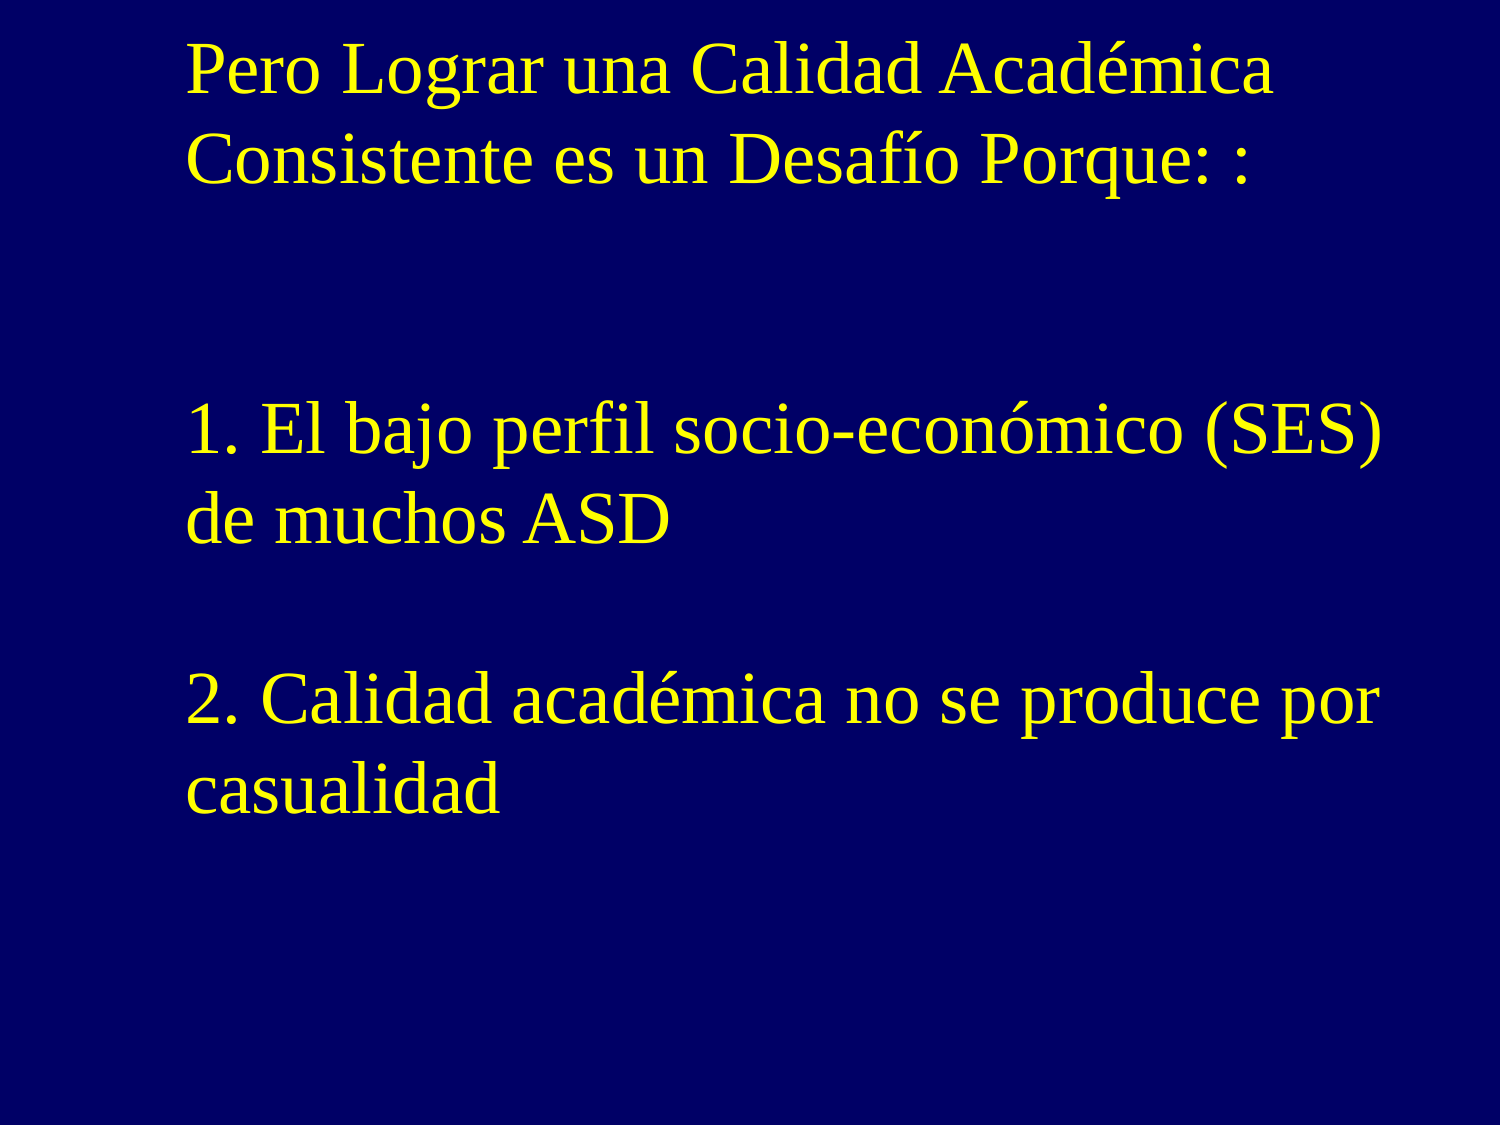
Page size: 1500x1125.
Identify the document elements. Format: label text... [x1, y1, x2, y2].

title Pero Lograr una Calidad Académica Consistente es un Desafío Porque: : 1. El bajo perfil socio-económico (SES) de muchos ASD 2. Calidad académica no se produce por casualidad [124, 149, 1426, 788]
